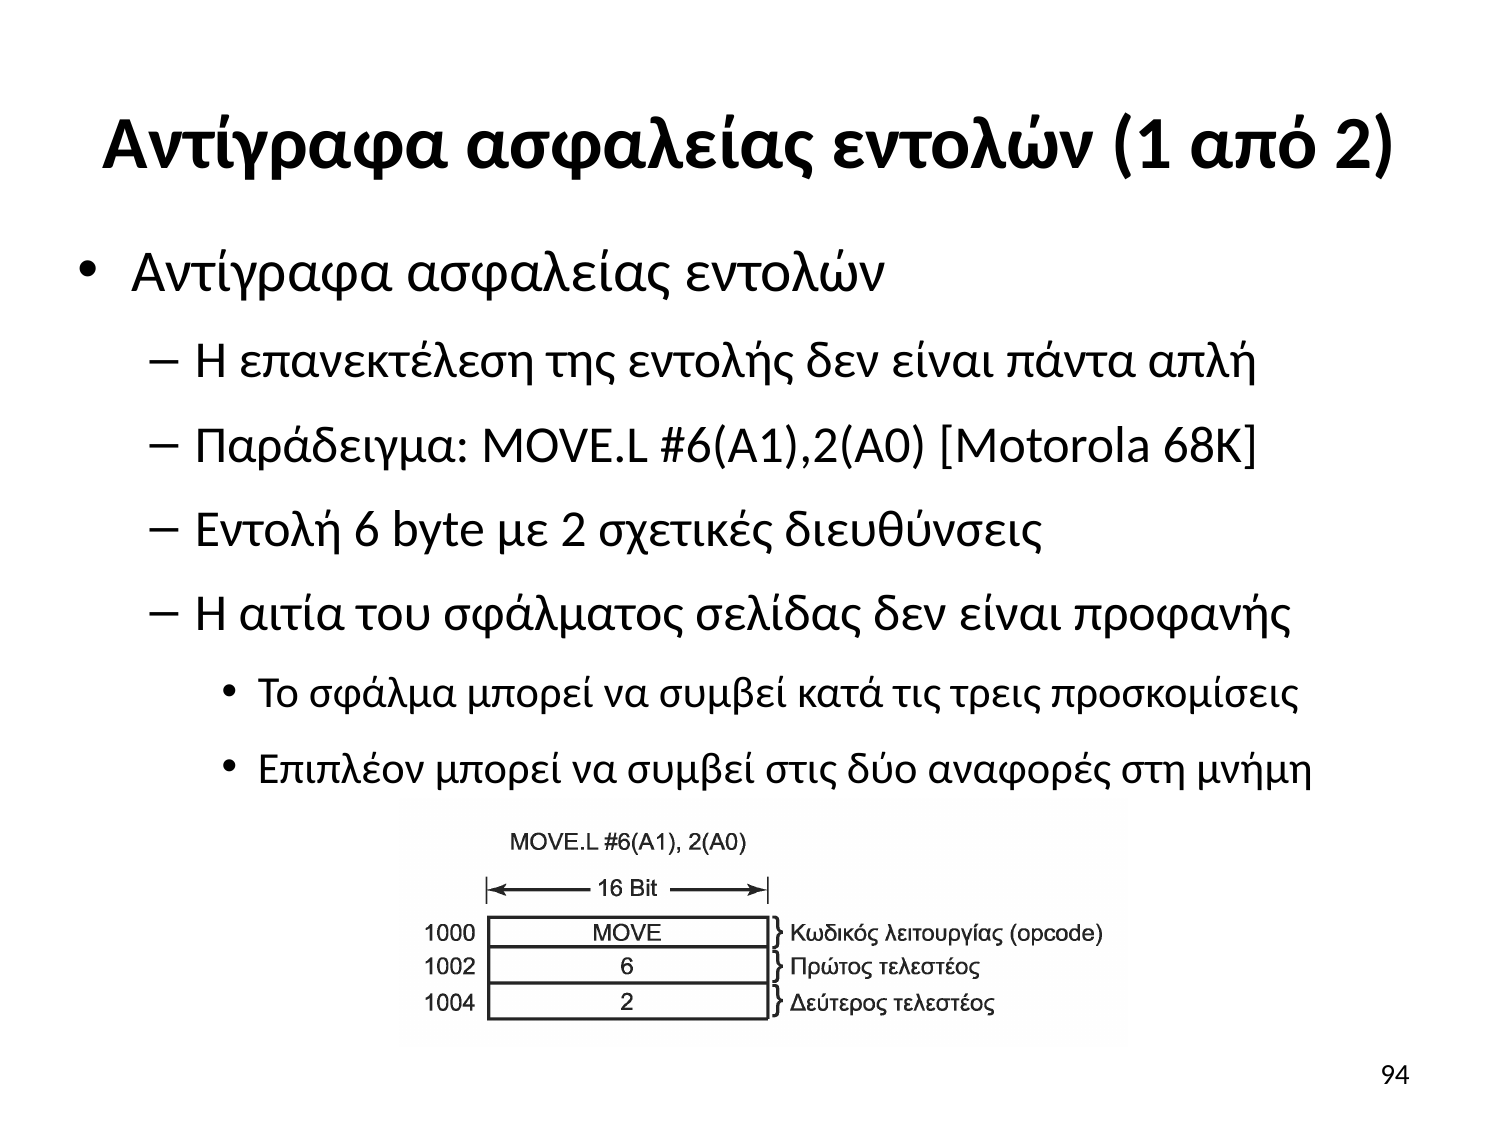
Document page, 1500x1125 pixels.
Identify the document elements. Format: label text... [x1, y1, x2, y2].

slide_number 94 [1074, 1042, 1425, 1103]
title Αντίγραφα ασφαλείας εντολών (1 από 2) [75, 45, 1425, 224]
list Αντίγραφα ασφαλείας εντολών Η επανεκτέλεση της εντολής δεν είναι πάντα απλή Παράδειγμα: MOVE.L #6(A1),2(A0) [Motorola 68K] Εντολή 6 byte με 2 σχετικές διευθύνσεις Η αιτία του σφάλματος σελίδας δεν είναι προφανής Το σφάλμα μπορεί να συμβεί κατά τις τρεις προσκομίσεις Επιπλέον μπορεί να συμβεί στις δύο αναφορές στη μνήμη [62, 224, 1438, 811]
picture [399, 798, 1129, 1048]
